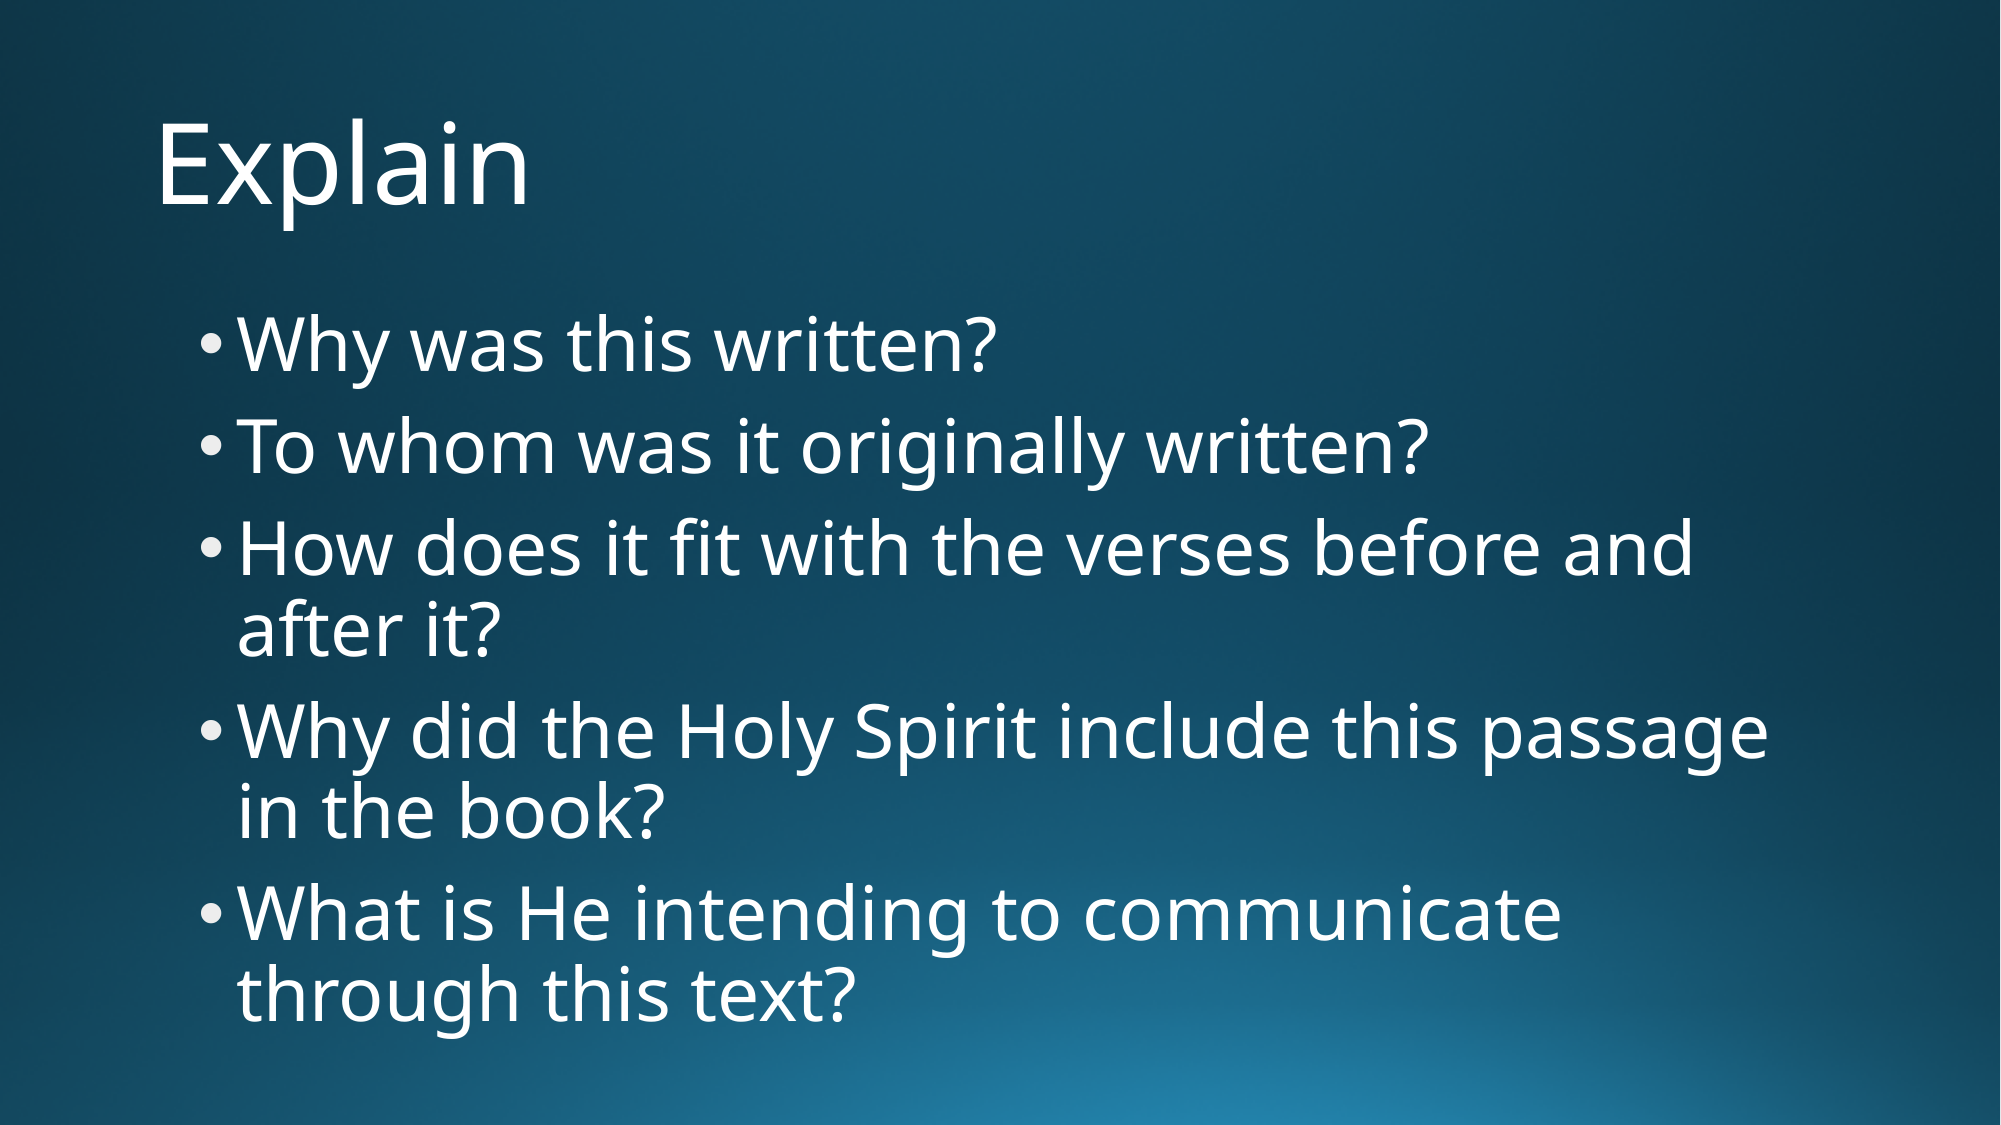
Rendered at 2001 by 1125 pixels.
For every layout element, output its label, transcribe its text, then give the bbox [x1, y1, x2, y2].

list Why was this written? To whom was it originally written? How does it fit with the verses before and after it? Why did the Holy Spirit include this passage in the book? What is He intending to communicate through this text? [183, 299, 1863, 1014]
picture [0, 0, 2001, 1125]
title Explain [137, 59, 1863, 278]
